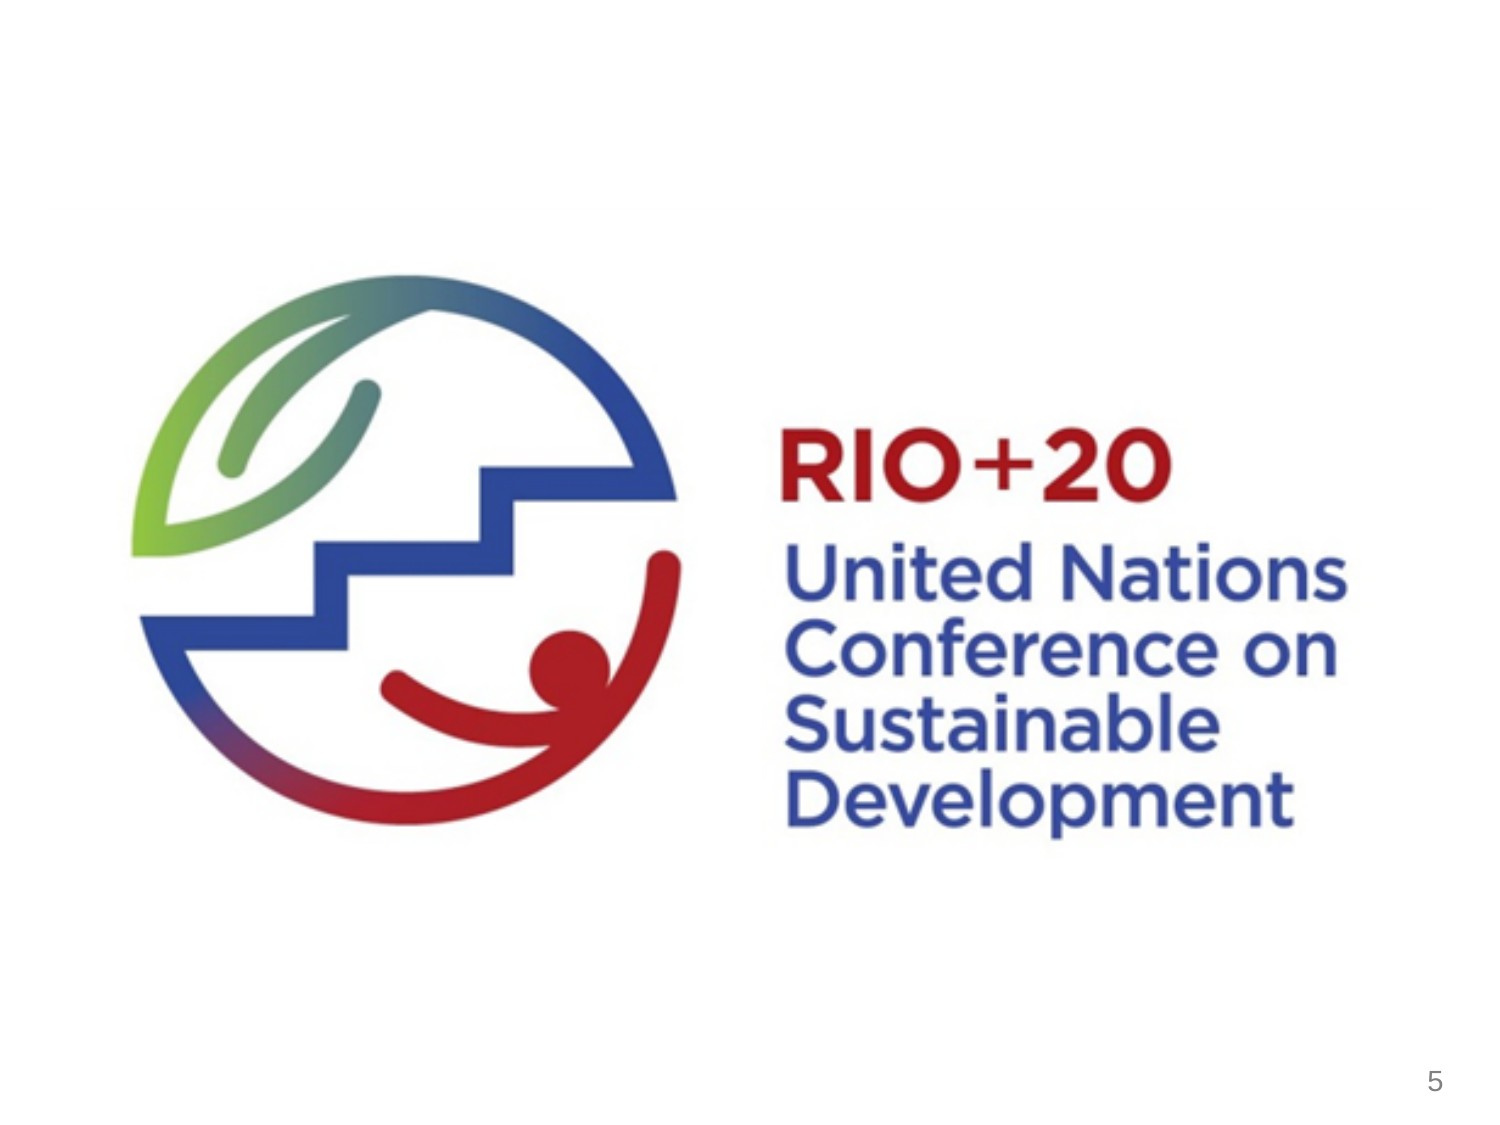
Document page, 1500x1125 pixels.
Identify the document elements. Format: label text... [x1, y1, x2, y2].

slide_number 5 [1362, 1058, 1460, 1102]
picture [45, 207, 1434, 929]
